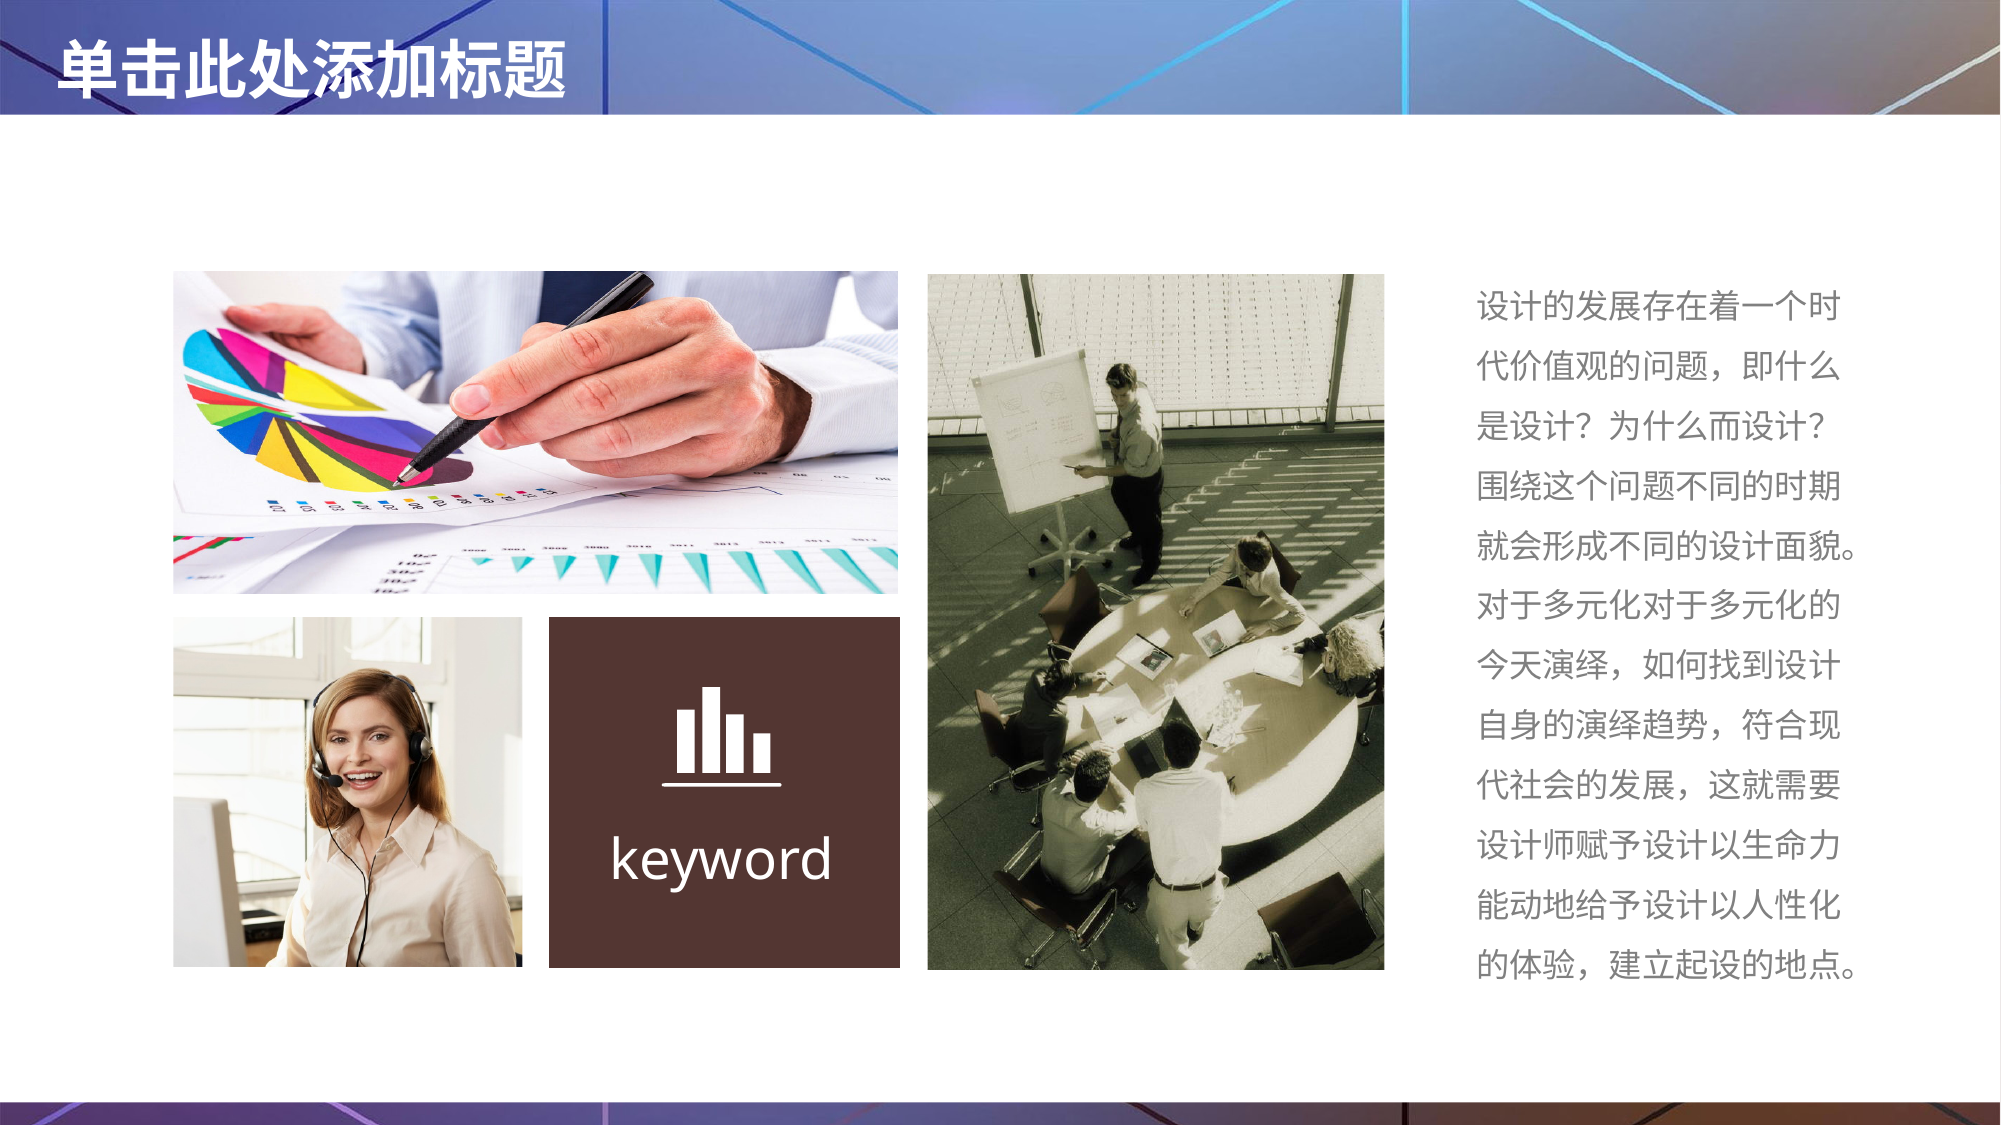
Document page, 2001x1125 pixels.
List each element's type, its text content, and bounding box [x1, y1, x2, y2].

text_box 设计的发展存在着一个时代价值观的问题，即什么是设计？为什么而设计？围绕这个问题不同的时期就会形成不同的设计面貌。对于多元化对于多元化的今天演绎，如何找到设计自身的演绎趋势，符合现代社会的发展，这就需要设计师赋予设计以生命力能动地给予设计以人性化的体验，建立起设的地点。 [1455, 255, 1874, 994]
text_box [549, 617, 900, 968]
text_box [927, 273, 1385, 971]
text_box keyword [585, 813, 858, 902]
title 单击此处添加标题 [40, 30, 1766, 115]
picture [0, 0, 2001, 1125]
text_box [172, 270, 899, 594]
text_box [661, 687, 782, 787]
text_box [172, 617, 523, 968]
